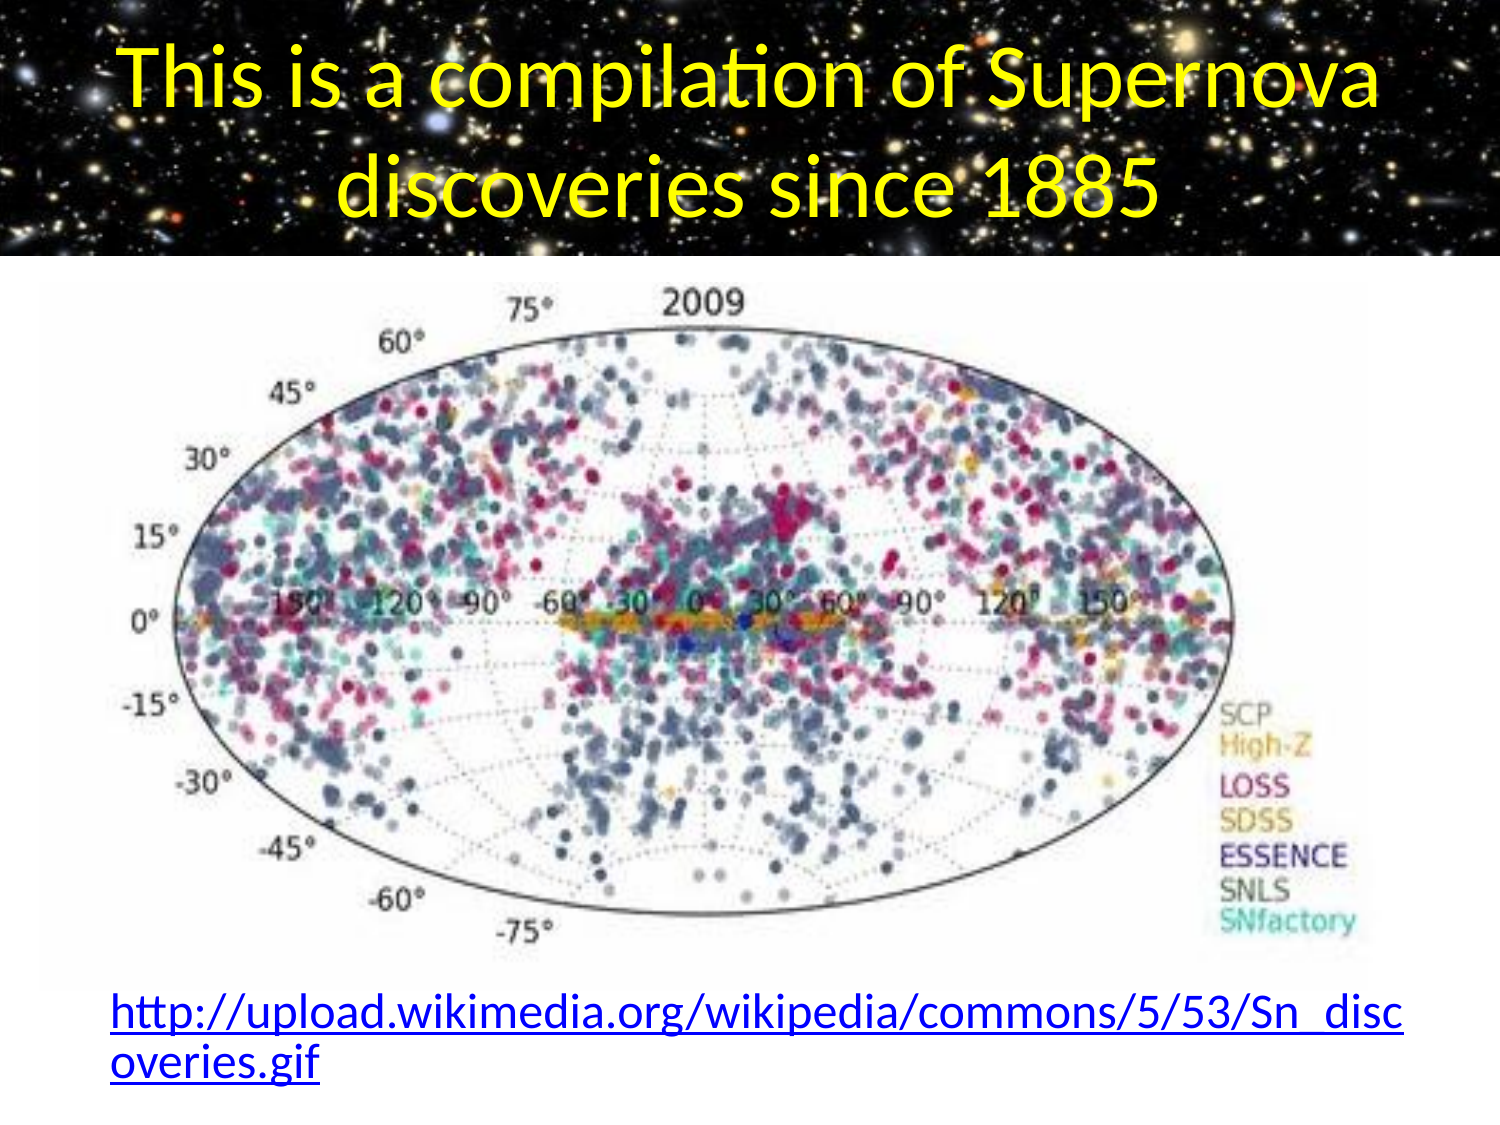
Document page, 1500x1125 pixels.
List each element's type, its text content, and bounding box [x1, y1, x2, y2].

text_box [39, 282, 1461, 991]
list http://upload.wikimedia.org/wikipedia/commons/5/53/Sn_discoveries.gif [75, 991, 1425, 1068]
text_box [0, 0, 1500, 256]
title This is a compilation of Supernova discoveries since 1885 [75, 32, 1425, 220]
